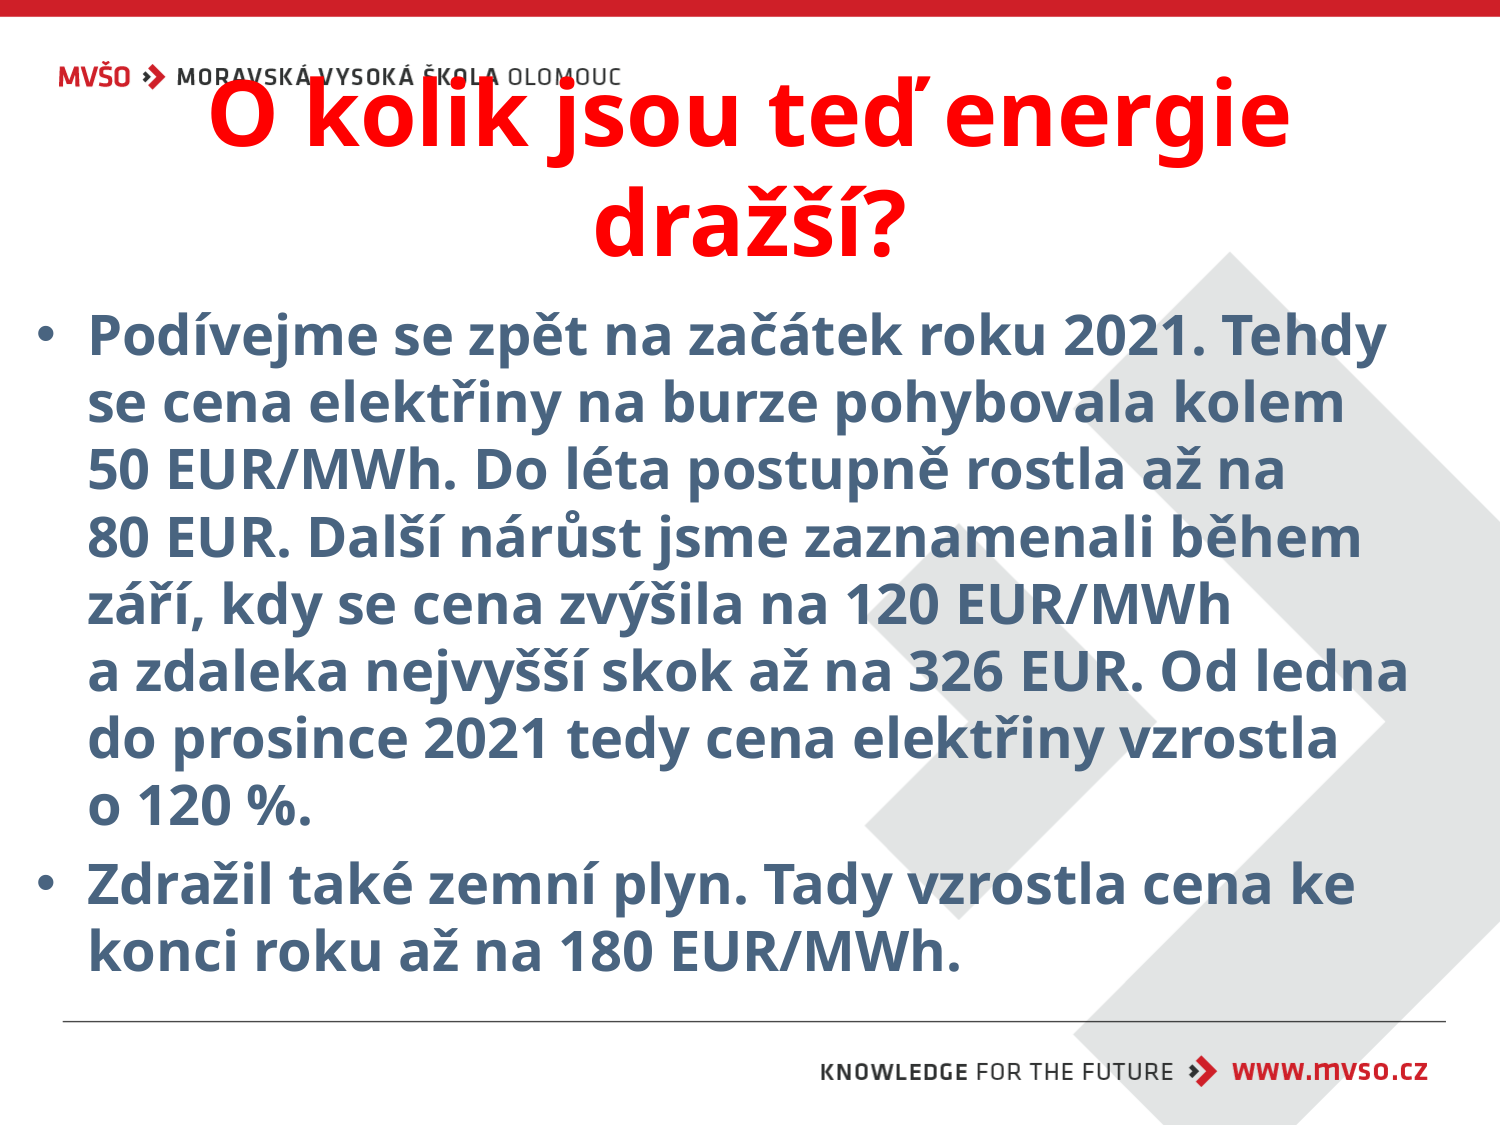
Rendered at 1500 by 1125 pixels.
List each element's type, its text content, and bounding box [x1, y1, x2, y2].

title O kolik jsou teď energie dražší? [75, 96, 1425, 233]
list Podívejme se zpět na začátek roku 2021. Tehdy se cena elektřiny na burze pohybovala kolem 50 EUR/MWh. Do léta postupně rostla až na 80 EUR. Další nárůst jsme zaznamenali během září, kdy se cena zvýšila na 120 EUR/MWh a zdaleka nejvyšší skok až na 326 EUR. Od ledna do prosince 2021 tedy cena elektřiny vzrostla o 120 %. Zdražil také zemní plyn. Tady vzrostla cena ke konci roku až na 180 EUR/MWh. [20, 291, 1476, 1005]
picture [0, 0, 1500, 1125]
